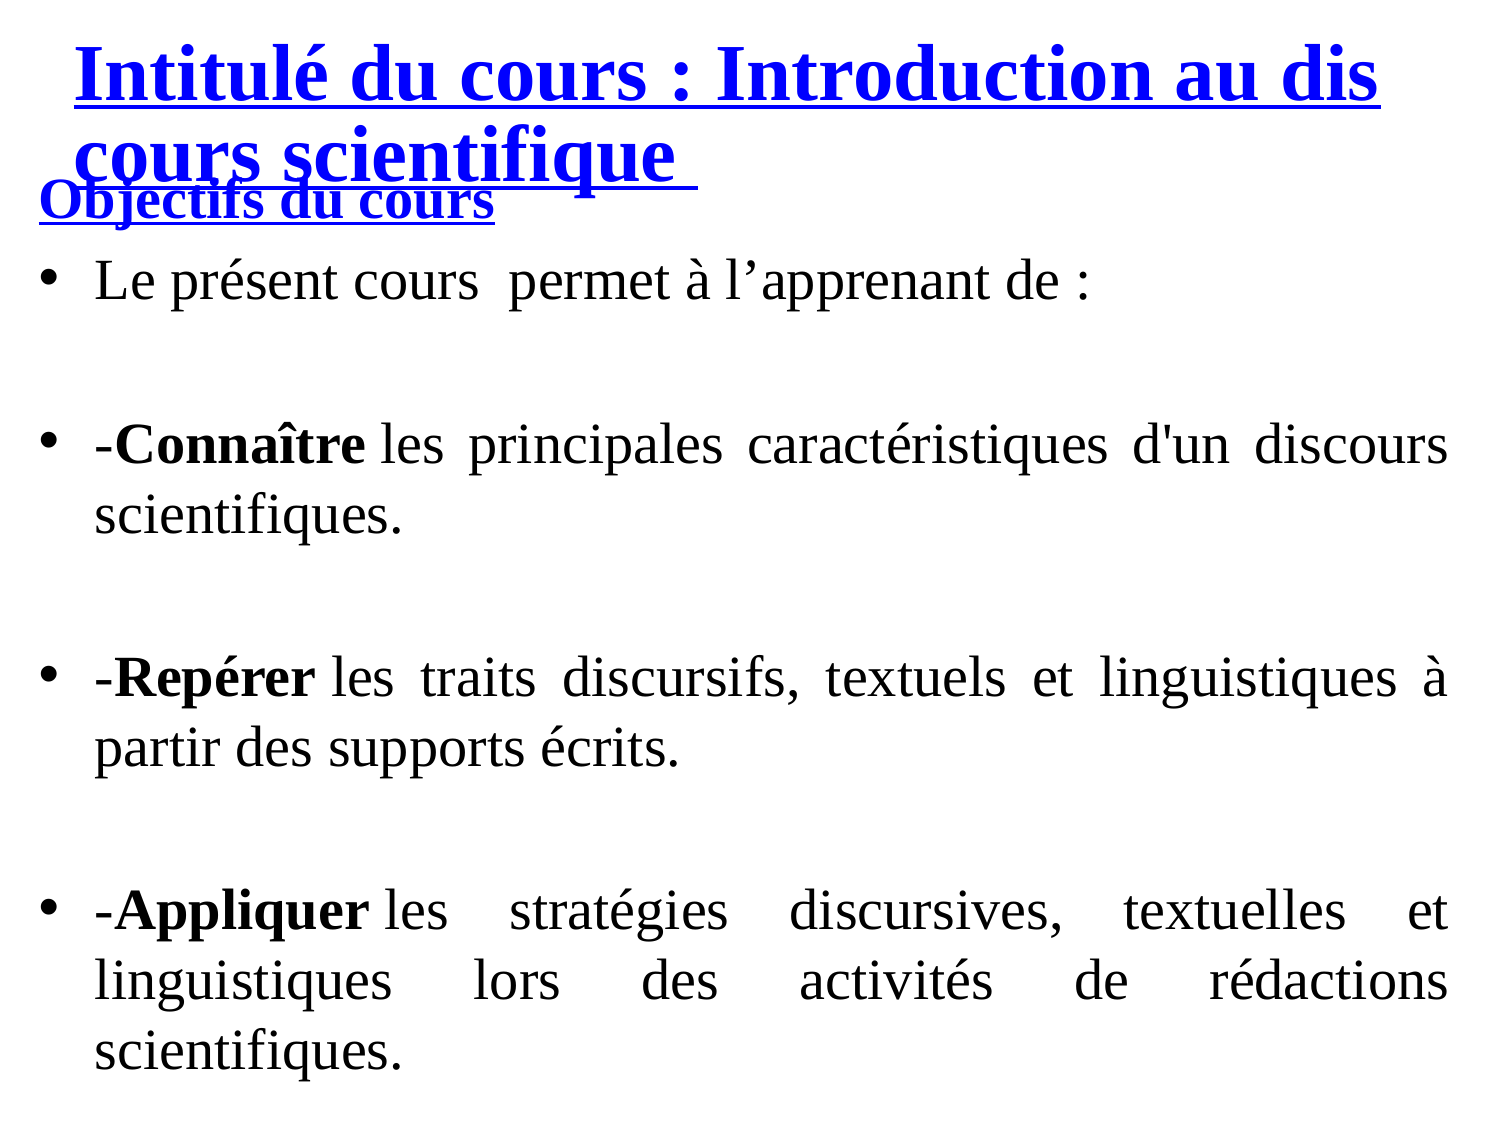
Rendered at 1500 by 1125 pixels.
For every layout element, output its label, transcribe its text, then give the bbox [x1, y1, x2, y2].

title Intitulé du cours : Introduction au discours scientifique [58, 11, 1425, 152]
list Objectifs du cours Le présent cours permet à l’apprenant de : -Connaître les principales caractéristiques d'un discours scientifiques. -Repérer les traits discursifs, textuels et linguistiques à partir des supports écrits. -Appliquer les stratégies discursives, textuelles et linguistiques lors des activités de rédactions scientifiques. [23, 152, 1465, 1090]
